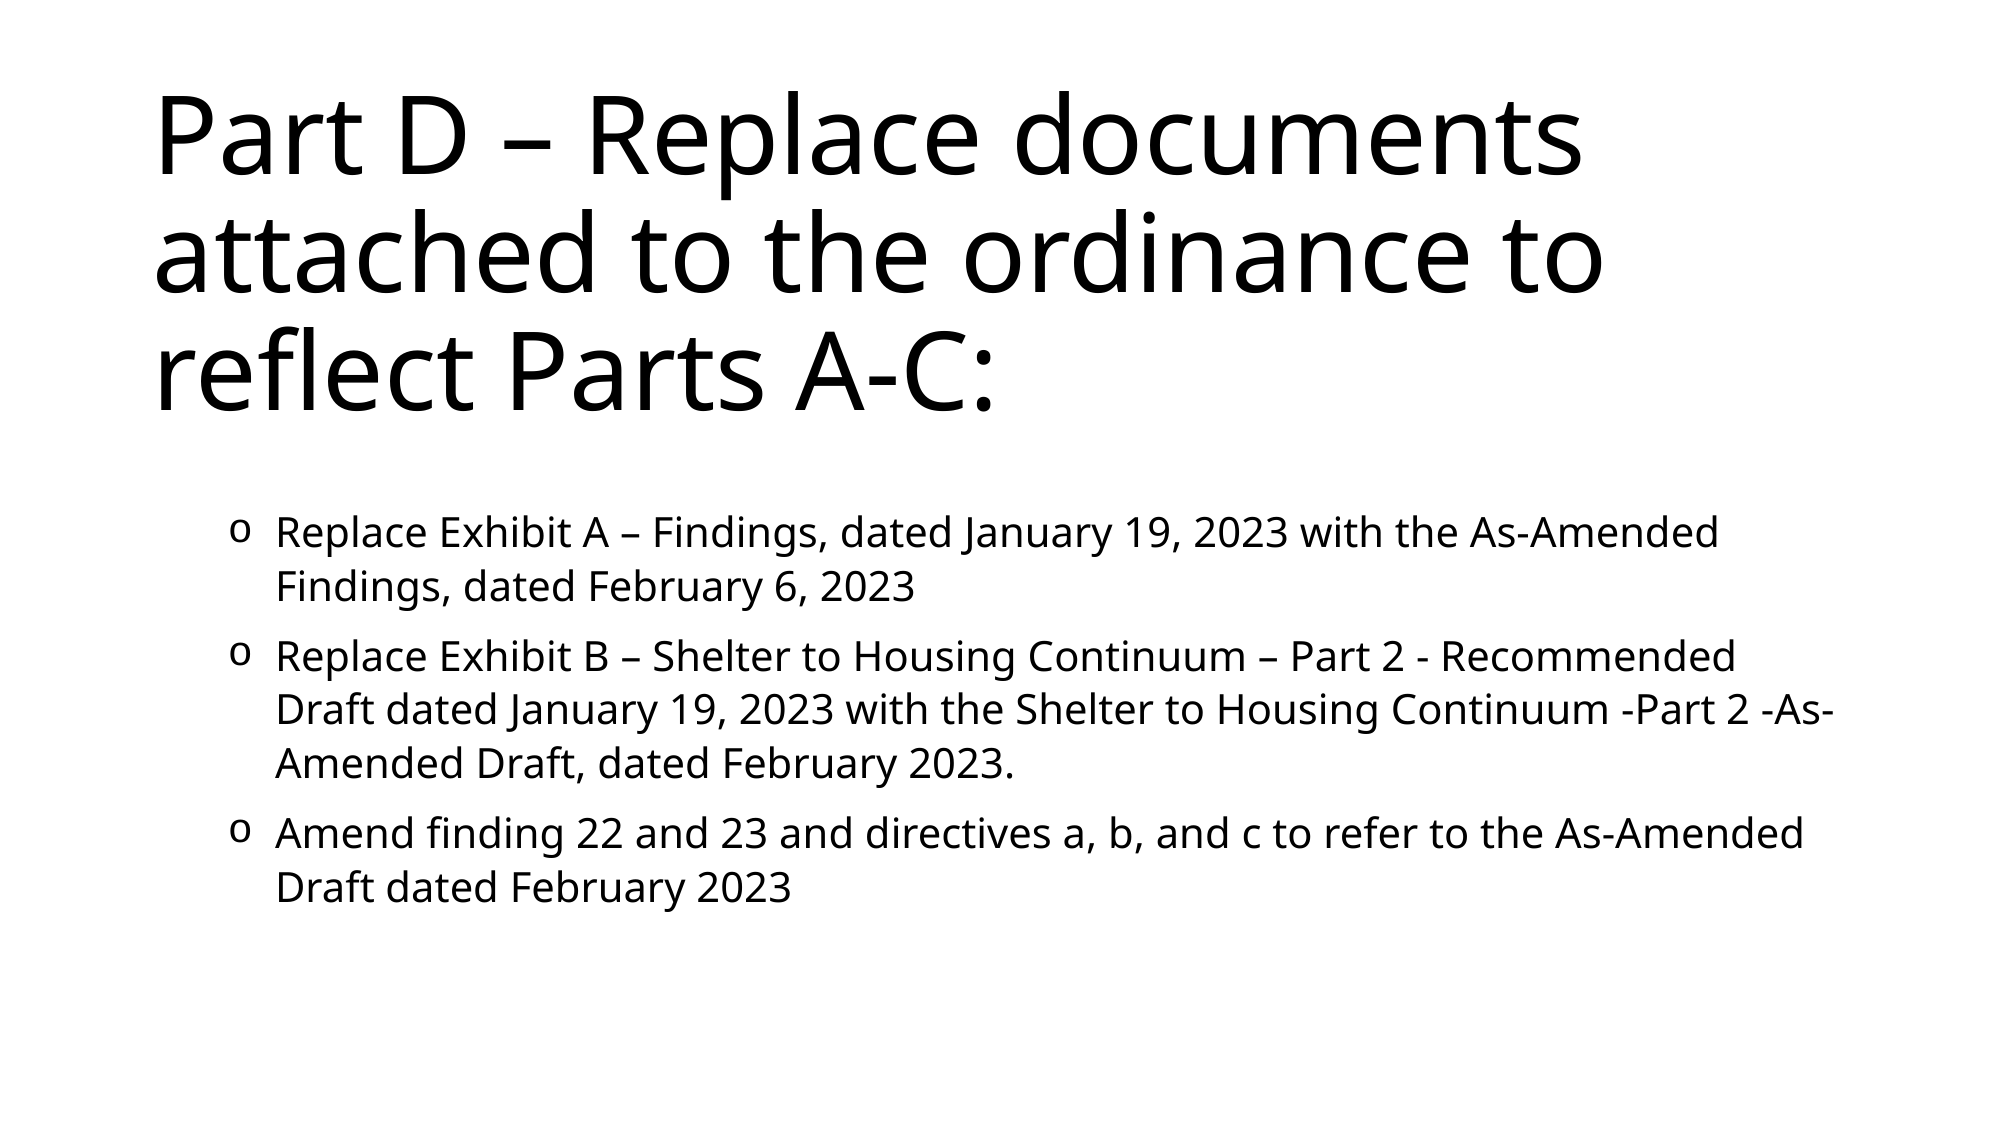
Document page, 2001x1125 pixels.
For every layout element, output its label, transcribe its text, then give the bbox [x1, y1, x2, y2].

list Replace Exhibit A – Findings, dated January 19, 2023 with the As-Amended Findings, dated February 6, 2023 Replace Exhibit B – Shelter to Housing Continuum – Part 2 - Recommended Draft dated January 19, 2023 with the Shelter to Housing Continuum -Part 2 -As-Amended Draft, dated February 2023. Amend finding 22 and 23 and directives a, b, and c to refer to the As-Amended Draft dated February 2023 [138, 495, 1862, 966]
title Part D – Replace documents attached to the ordinance to reflect Parts A-C: [138, 69, 1862, 442]
